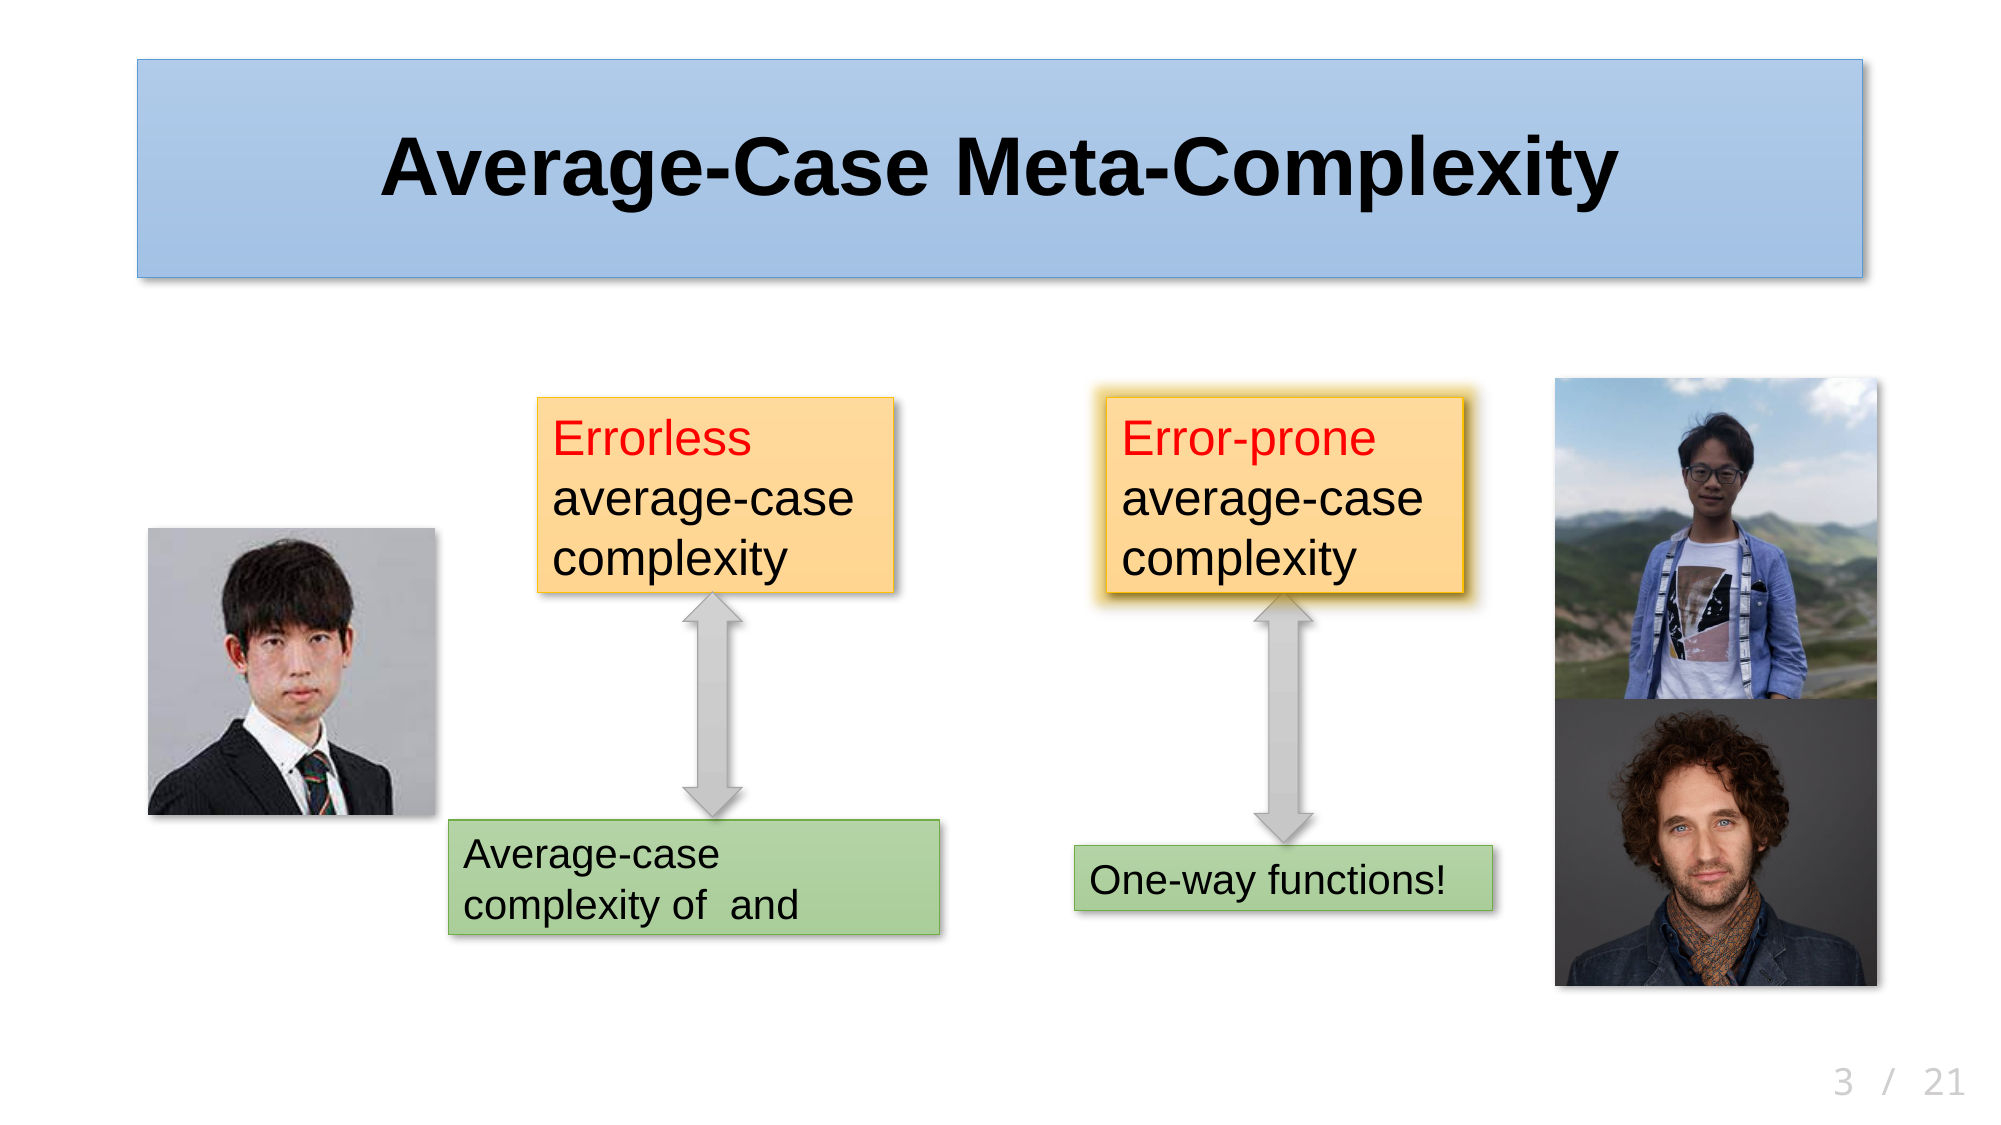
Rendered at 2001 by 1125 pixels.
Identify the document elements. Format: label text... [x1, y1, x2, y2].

text_box One-way functions! [1074, 845, 1493, 911]
title Average-Case Meta-Complexity [137, 59, 1863, 278]
text_box Errorless average-case complexity [537, 397, 894, 593]
text_box 3 / 21 [1794, 1050, 2000, 1110]
text_box Error-prone average-case complexity [1106, 397, 1464, 593]
picture [1555, 378, 1877, 986]
text_box [1252, 615, 1315, 844]
picture [148, 528, 435, 815]
text_box [681, 591, 744, 818]
